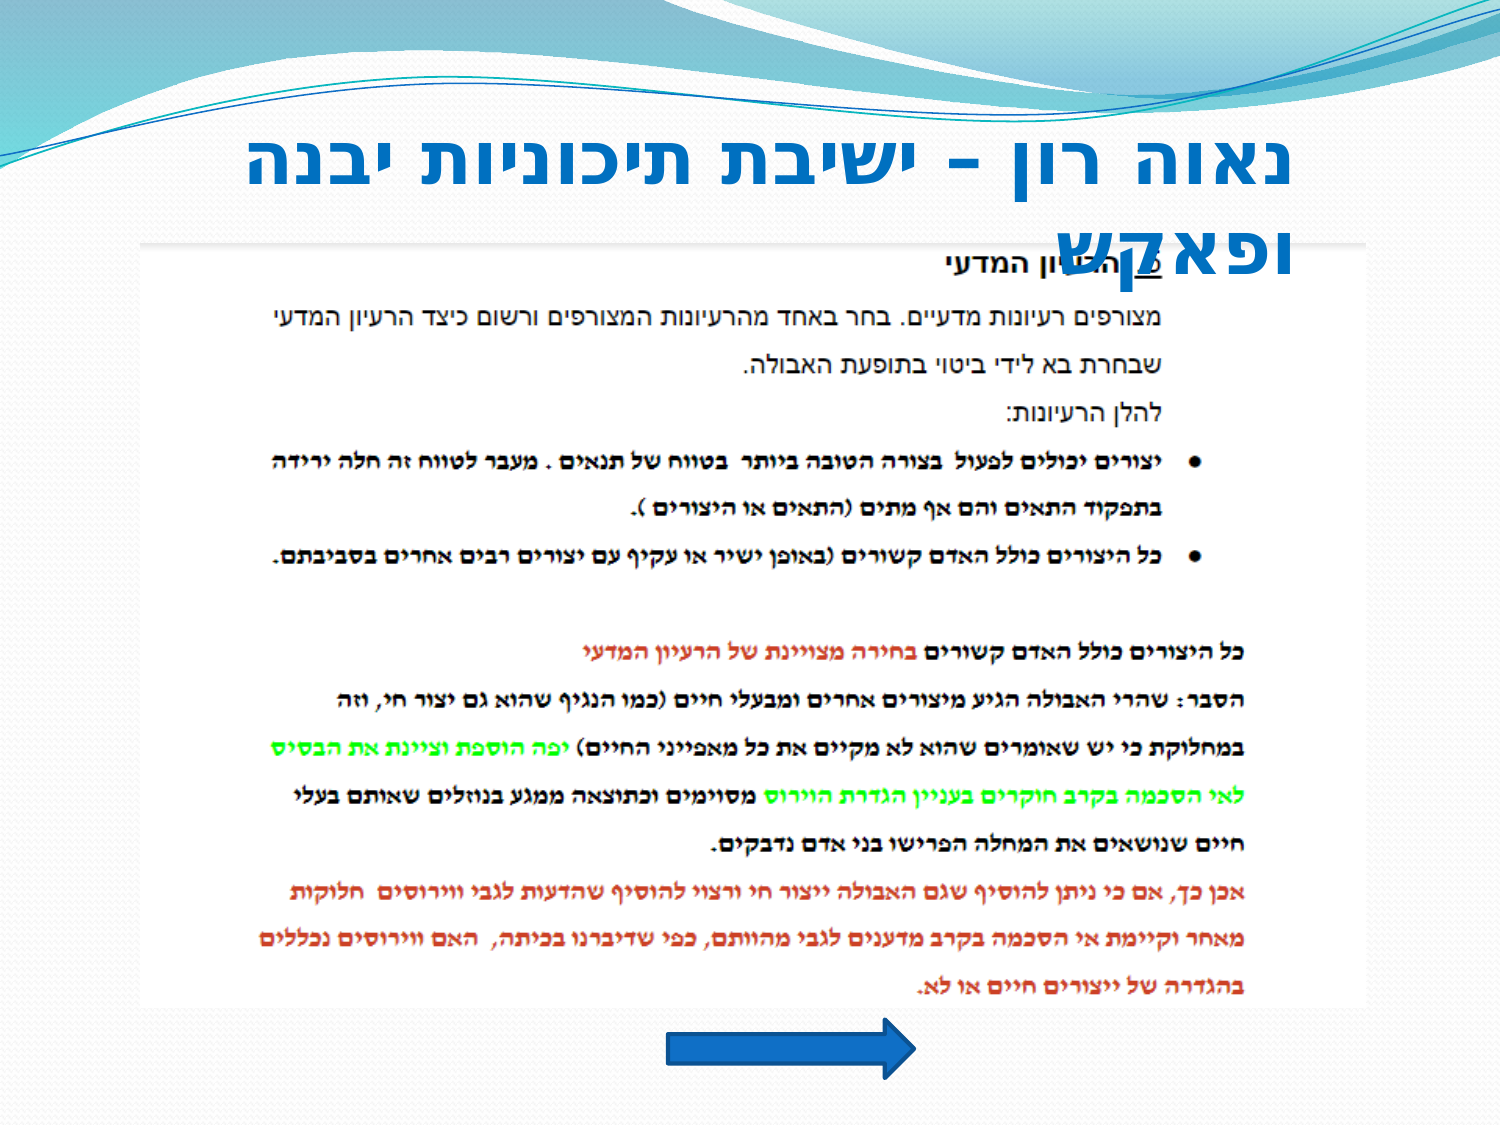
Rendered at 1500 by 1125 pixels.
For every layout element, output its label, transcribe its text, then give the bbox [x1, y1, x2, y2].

text_box נאוה רון – ישיבת תיכוניות יבנה ופאקש [140, 101, 1313, 243]
text_box [665, 1021, 917, 1080]
picture [140, 243, 1366, 1008]
